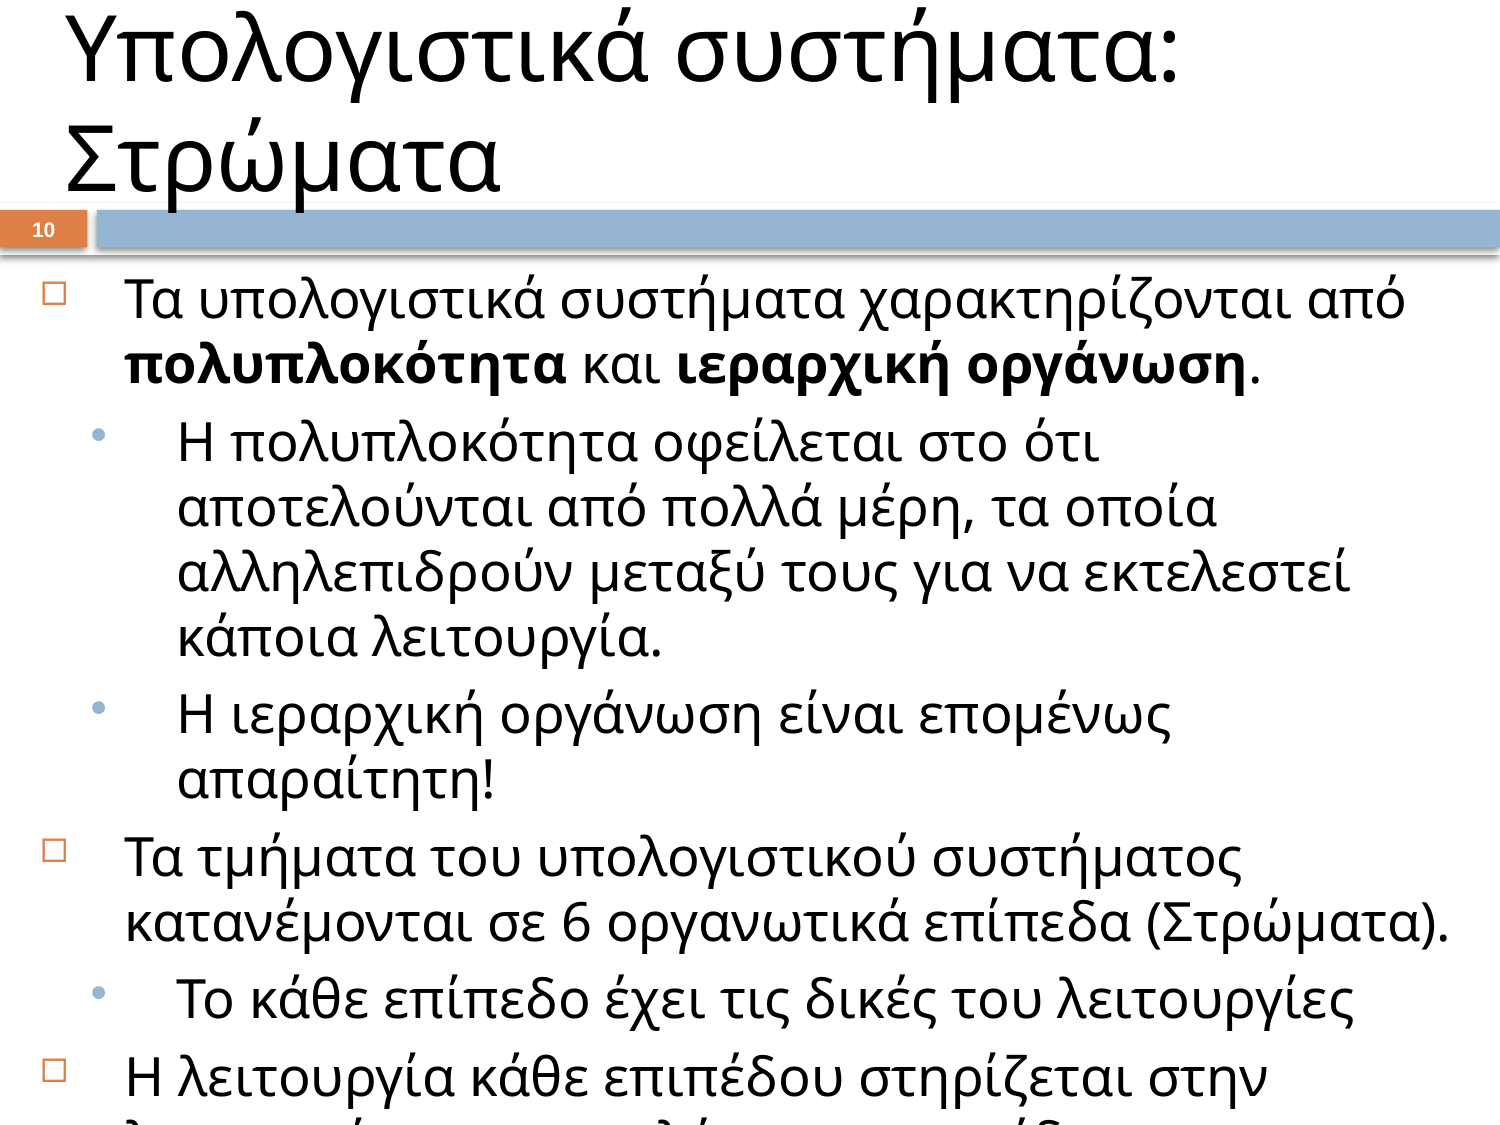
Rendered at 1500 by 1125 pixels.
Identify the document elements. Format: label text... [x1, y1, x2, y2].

title Υπολογιστικά συστήματα: Στρώματα [49, 24, 1451, 176]
text_box Τα υπολογιστικά συστήματα χαρακτηρίζονται από πολυπλοκότητα και ιεραρχική οργάνωση. Η πολυπλοκότητα οφείλεται στο ότι αποτελούνται από πολλά μέρη, τα οποία αλληλεπιδρούν μεταξύ τους για να εκτελεστεί κάποια λειτουργία. Η ιεραρχική οργάνωση είναι επομένως απαραίτητη! Τα τμήματα του υπολογιστικού συστήματος κατανέμονται σε 6 οργανωτικά επίπεδα (Στρώματα). Το κάθε επίπεδο έχει τις δικές του λειτουργίες Η λειτουργία κάθε επιπέδου στηρίζεται στην λειτουργία των χαμηλότερων επιπέδων και με τη σειρά του κάθε επίπεδο βοηθά στη λειτουργία των ανωτέρων του επιπέδων. [24, 257, 1475, 1063]
slide_number 9 [0, 208, 88, 249]
